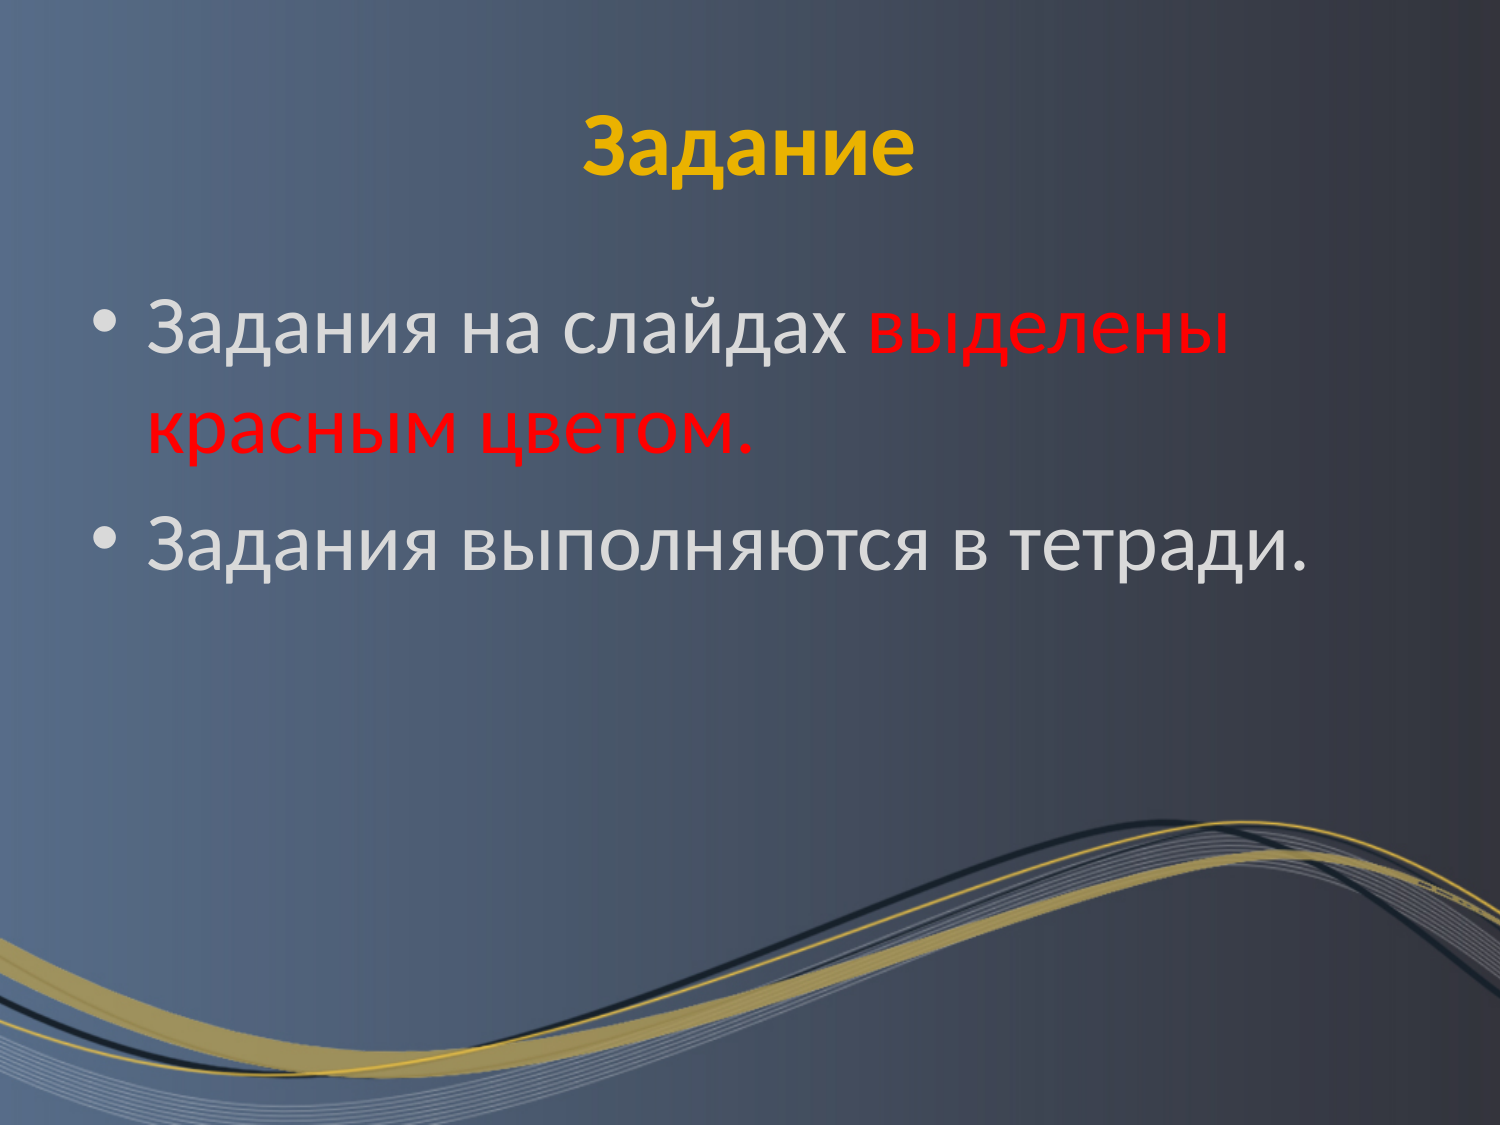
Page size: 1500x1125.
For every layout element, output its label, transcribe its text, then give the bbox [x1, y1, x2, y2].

picture [0, 0, 1500, 1125]
list Задания на слайдах выделены красным цветом. Задания выполняются в тетради. [75, 262, 1425, 1005]
title Задание [75, 45, 1425, 233]
